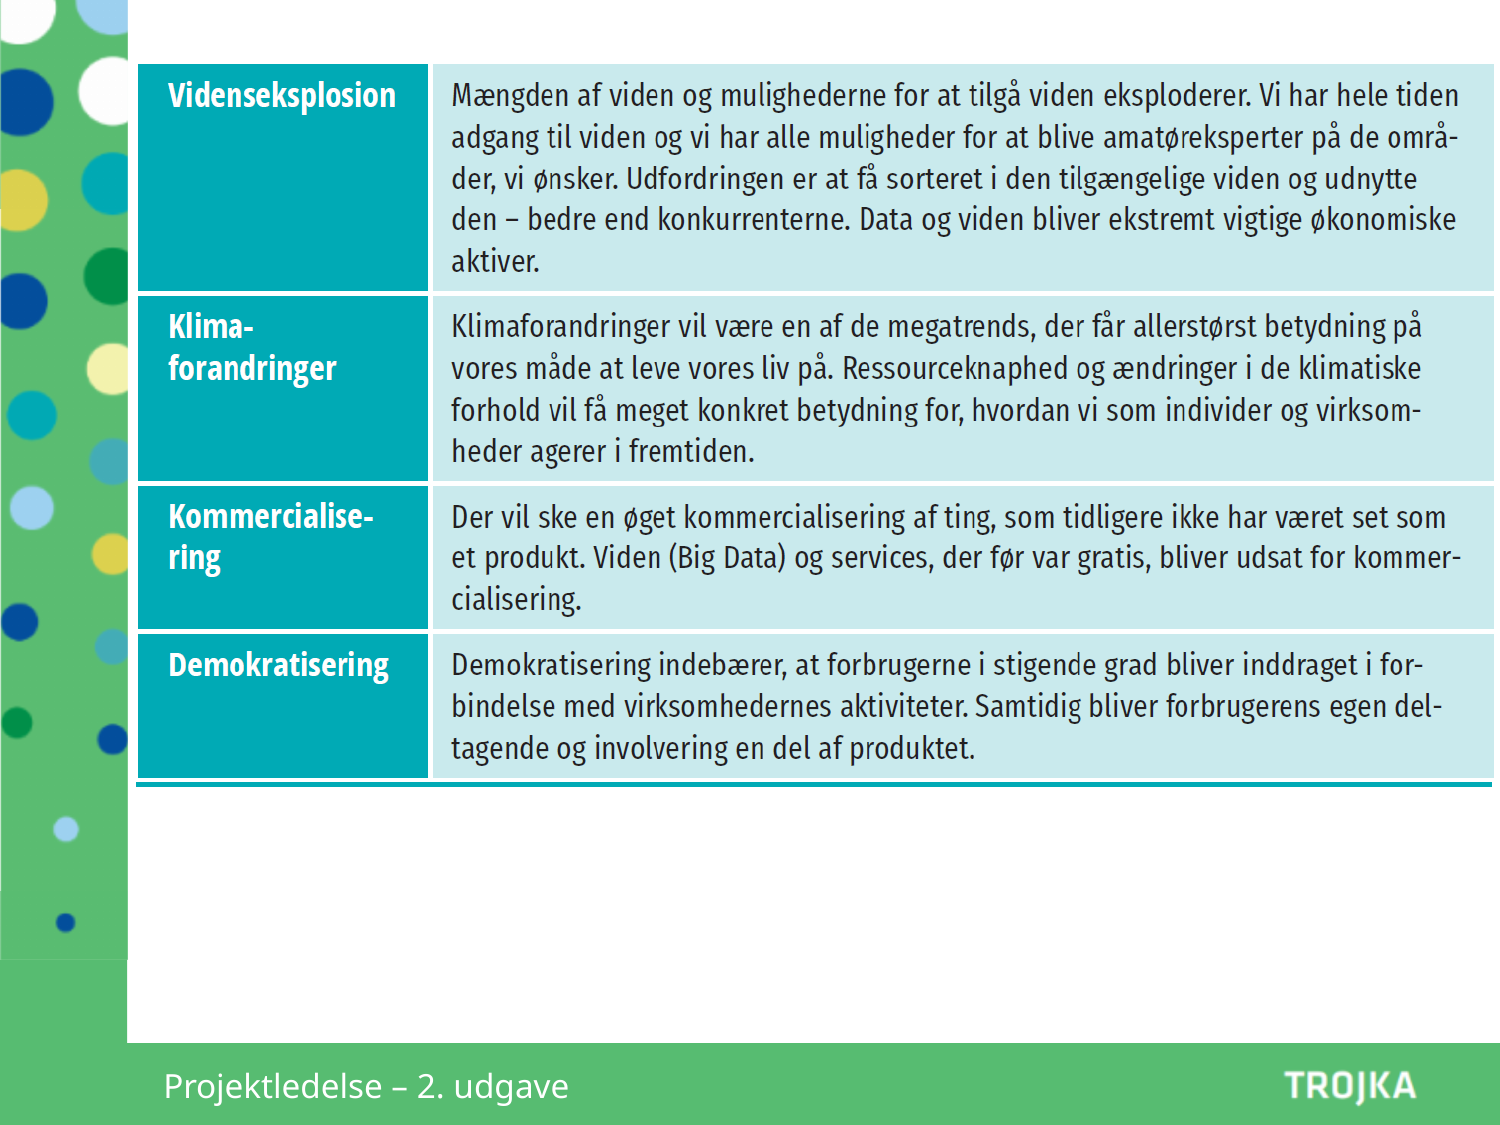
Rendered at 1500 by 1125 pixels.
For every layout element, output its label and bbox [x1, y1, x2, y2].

picture [0, 960, 1500, 1125]
picture [1, 0, 127, 959]
picture [130, 60, 1500, 794]
